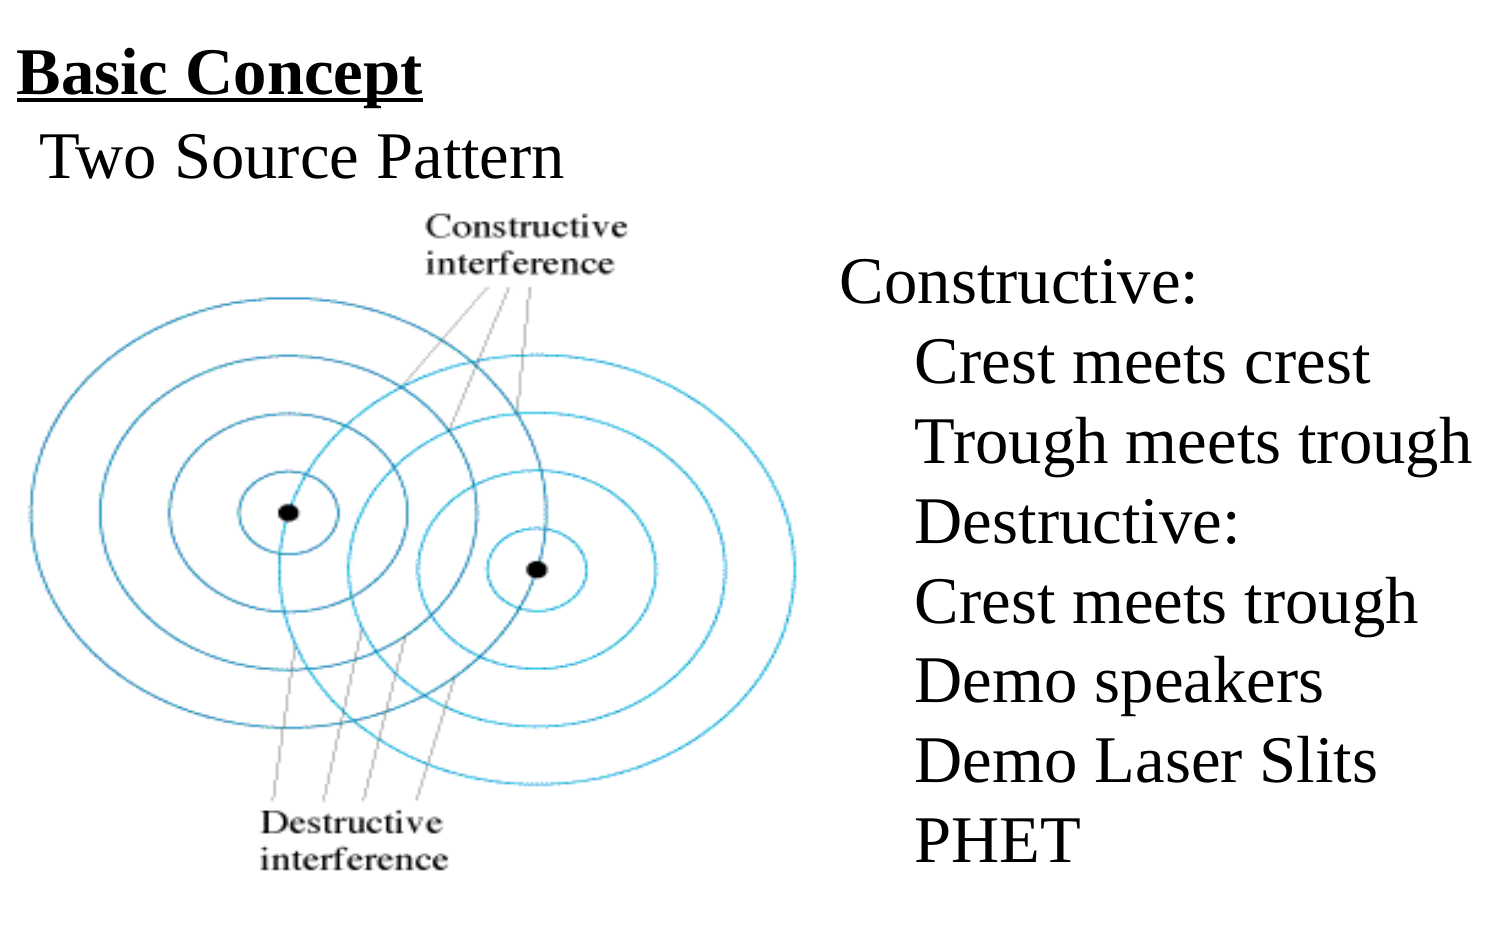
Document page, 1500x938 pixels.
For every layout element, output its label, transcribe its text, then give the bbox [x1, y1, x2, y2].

text_box Two Source Pattern [24, 104, 1475, 199]
picture [0, 197, 824, 938]
text_box Constructive: Crest meets crest Trough meets trough Destructive: Crest meets trough Demo speakers Demo Laser Slits PHET [827, 229, 1500, 884]
text_box Basic Concept [1, 20, 439, 115]
